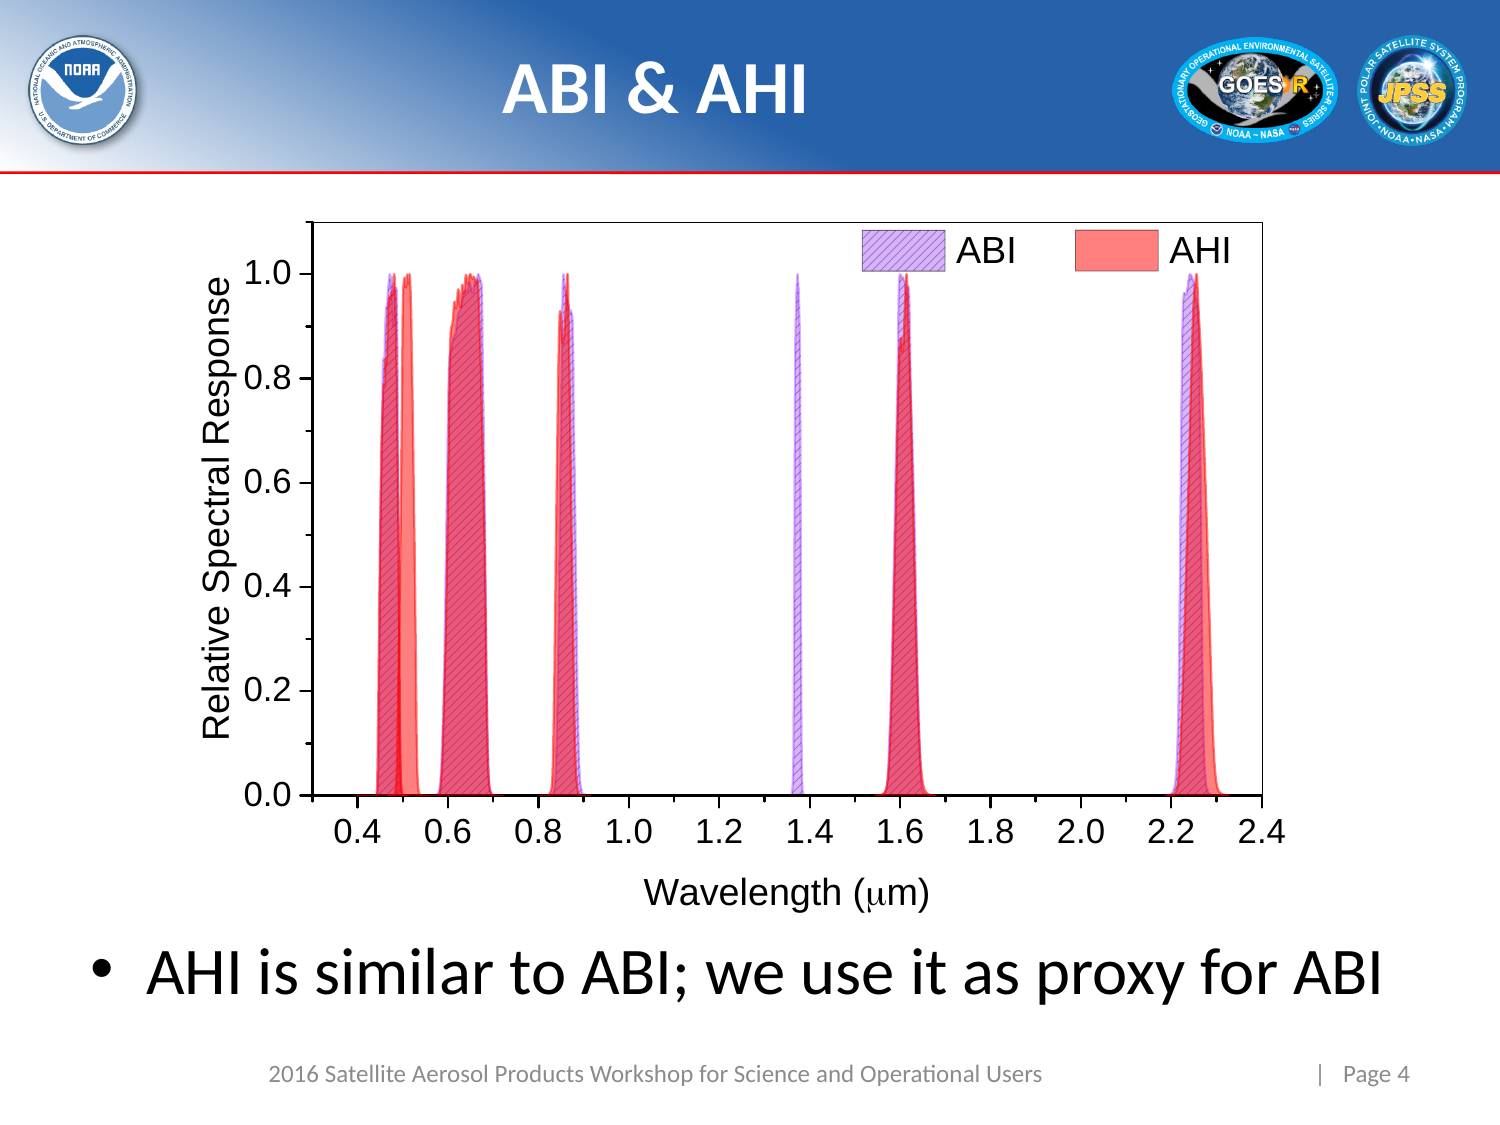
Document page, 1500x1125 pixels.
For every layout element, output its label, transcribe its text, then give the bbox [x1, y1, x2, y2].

picture [162, 199, 1318, 923]
picture [1357, 35, 1467, 146]
picture [1211, 124, 1222, 135]
slide_number | Page 4 [1275, 1042, 1425, 1103]
picture [28, 35, 137, 145]
picture [1172, 99, 1233, 143]
list AHI is similar to ABI; we use it as proxy for ABI [75, 920, 1425, 1100]
title ABI & AHI [150, 24, 1163, 143]
footer 2016 Satellite Aerosol Products Workshop for Science and Operational Users [75, 1042, 1238, 1103]
picture [1272, 45, 1286, 51]
picture [1189, 54, 1322, 127]
picture [1289, 125, 1299, 134]
picture [1272, 37, 1338, 79]
picture [1172, 37, 1238, 81]
picture [1277, 102, 1338, 143]
